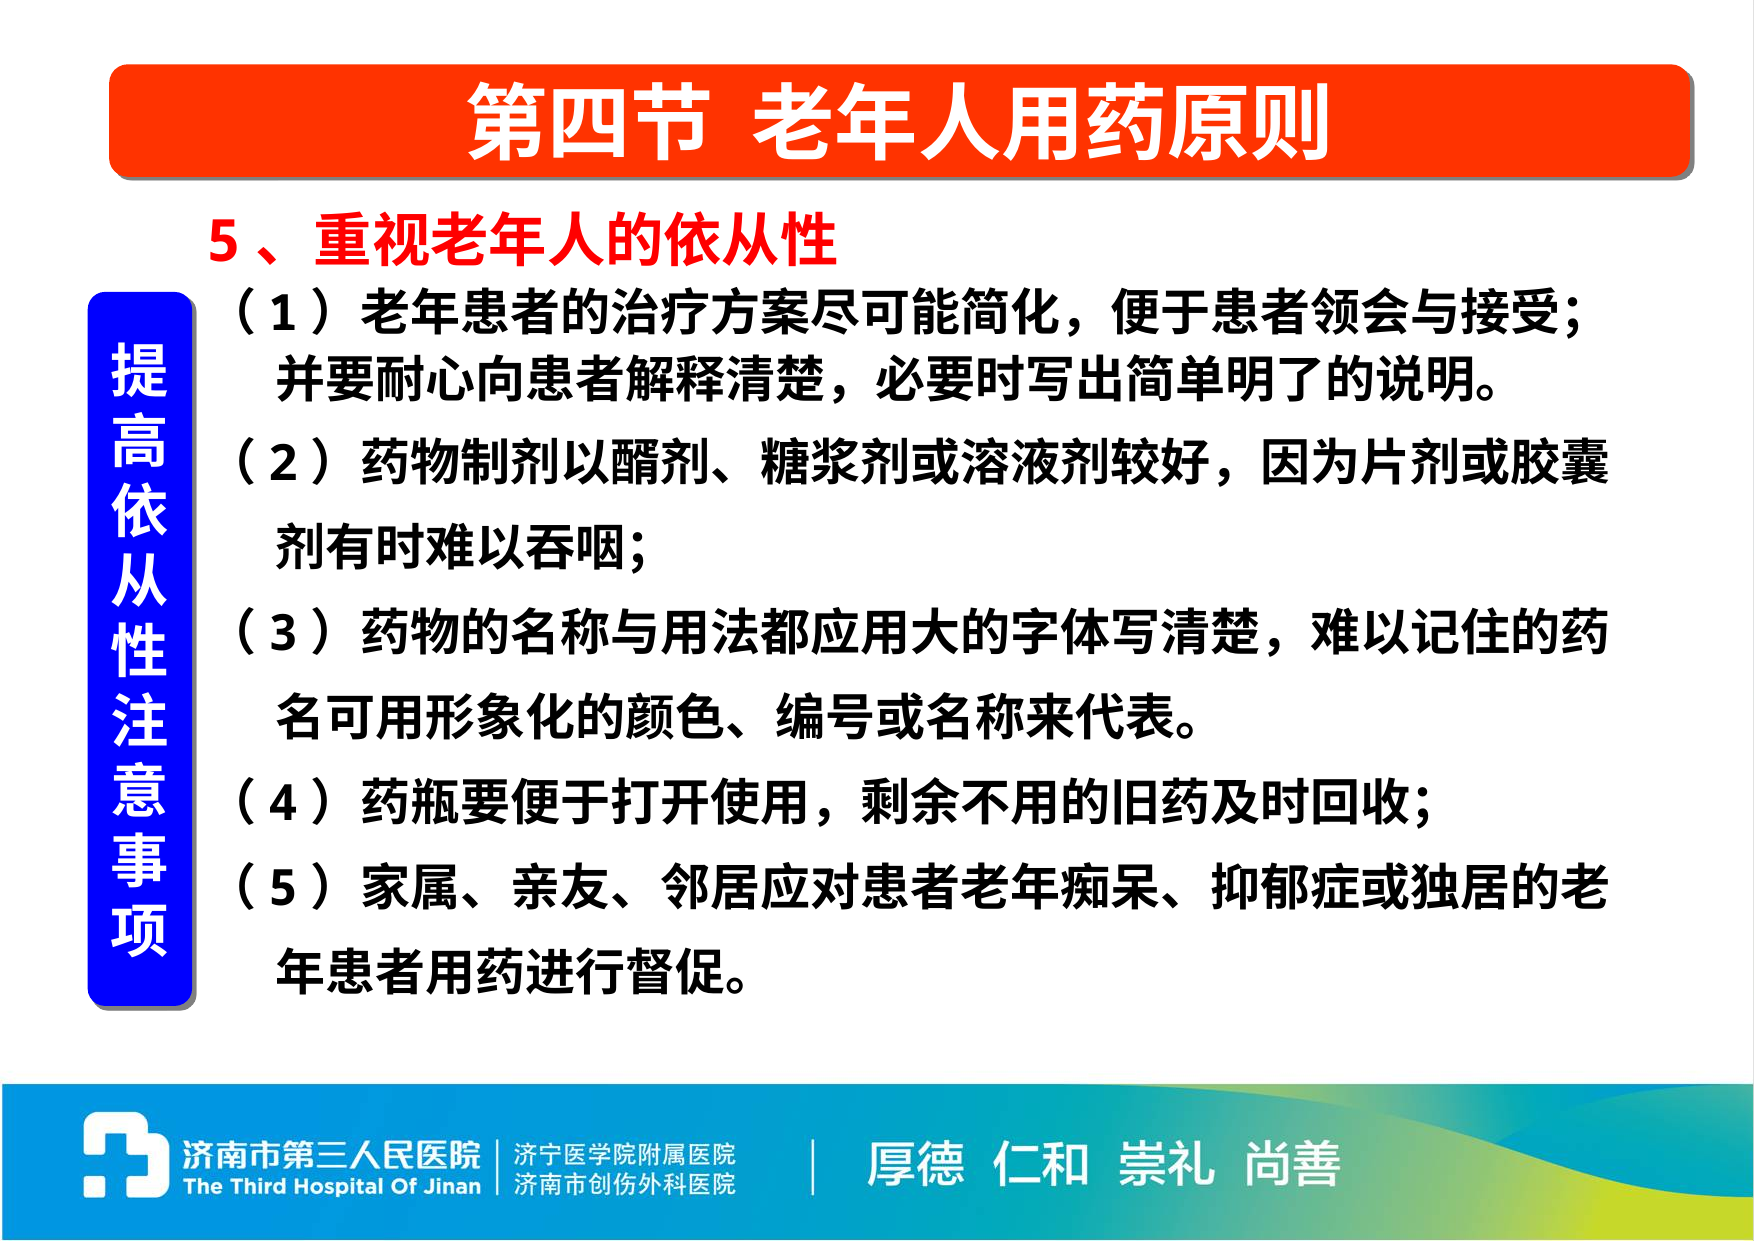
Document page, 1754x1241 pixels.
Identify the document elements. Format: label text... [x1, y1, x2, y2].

slide_number [87, 1149, 498, 1217]
text_box 第四节 老年人用药原则 [109, 64, 1690, 177]
text_box 5、重视老年人的依从性 （1）老年患者的治疗方案尽可能简化，便于患者领会与接受； 并要耐心向患者解释清楚，必要时写出简单明了的说明。 （2）药物制剂以醑剂、糖浆剂或溶液剂较好，因为片剂或胶囊 剂有时难以吞咽； （3）药物的名称与用法都应用大的字体写清楚，难以记住的药 名可用形象化的颜色、编号或名称来代表。 （4）药瓶要便于打开使用，剩余不用的旧药及时回收； （5）家属、亲友、邻居应对患者老年痴呆、抑郁症或独居的老 年患者用药进行督促。 [192, 215, 1649, 1008]
picture [0, 0, 1754, 1241]
text_box 提高依从性注意事项 [87, 291, 193, 1006]
